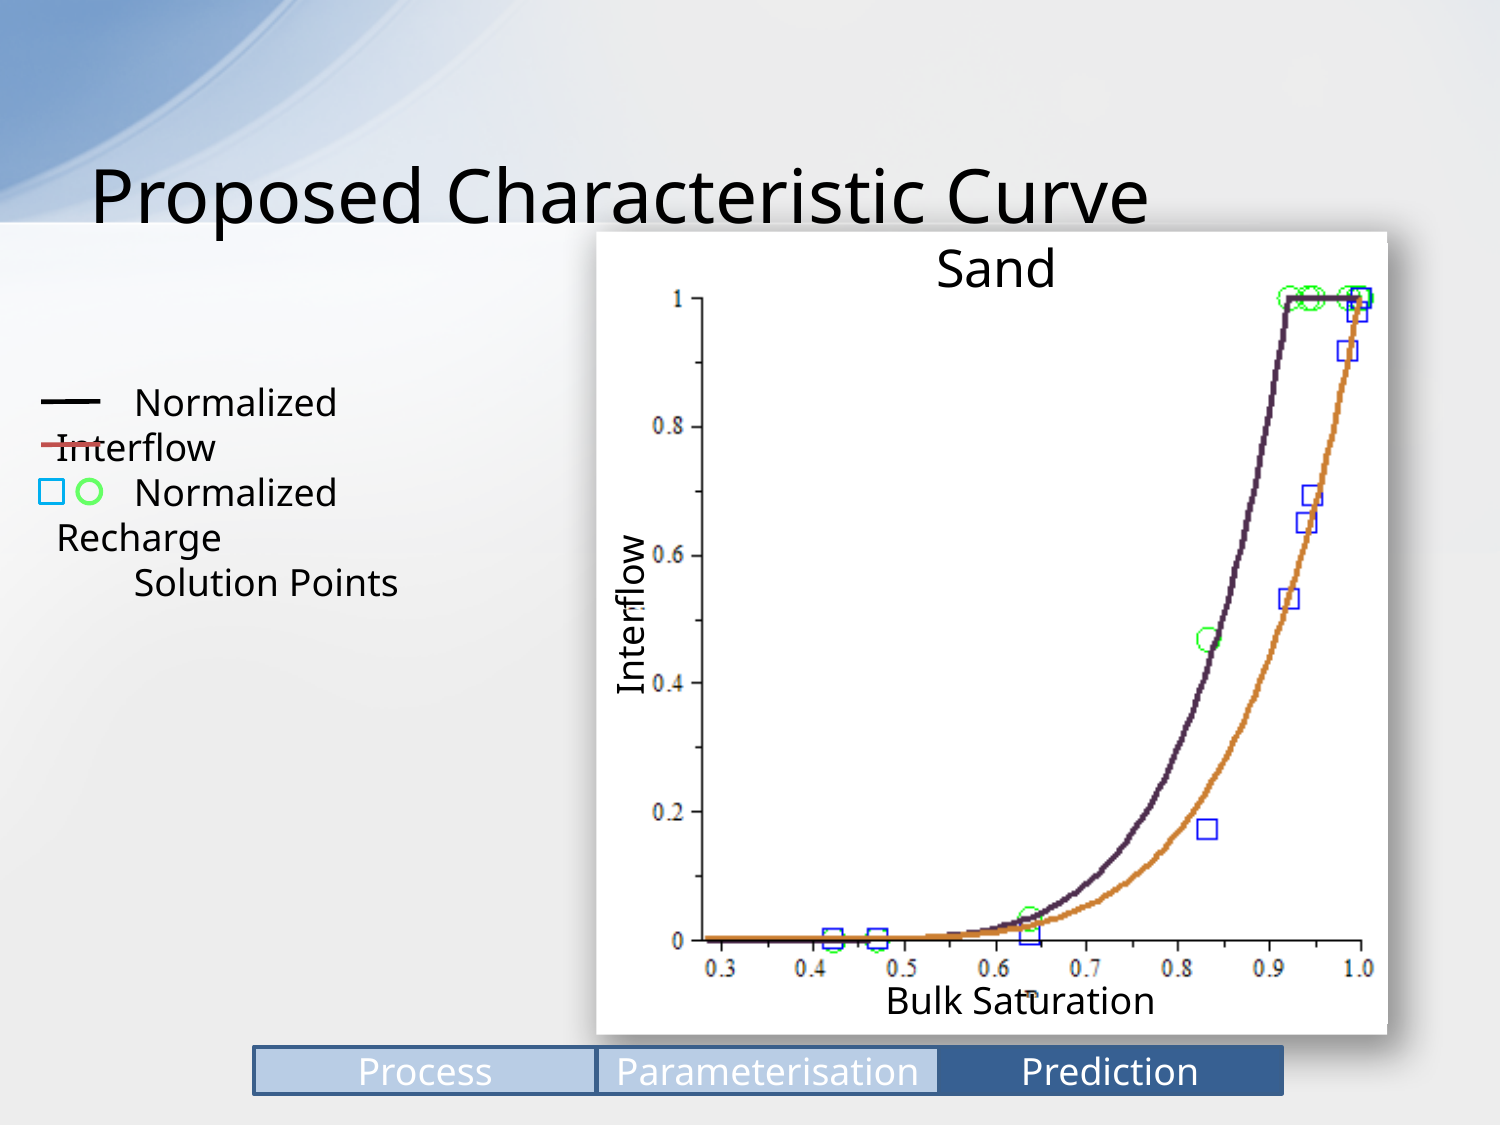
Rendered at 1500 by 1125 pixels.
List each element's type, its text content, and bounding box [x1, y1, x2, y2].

text_box Prediction [937, 1045, 1284, 1096]
text_box Process [252, 1045, 594, 1096]
picture [0, 0, 1500, 1125]
title Proposed Characteristic Curve [75, 58, 1425, 247]
text_box [38, 478, 65, 505]
text_box Parameterisation [594, 1045, 937, 1096]
text_box Normalized Interflow Normalized Recharge Solution Points [41, 326, 514, 656]
text_box [594, 247, 1389, 1037]
text_box [75, 477, 104, 506]
